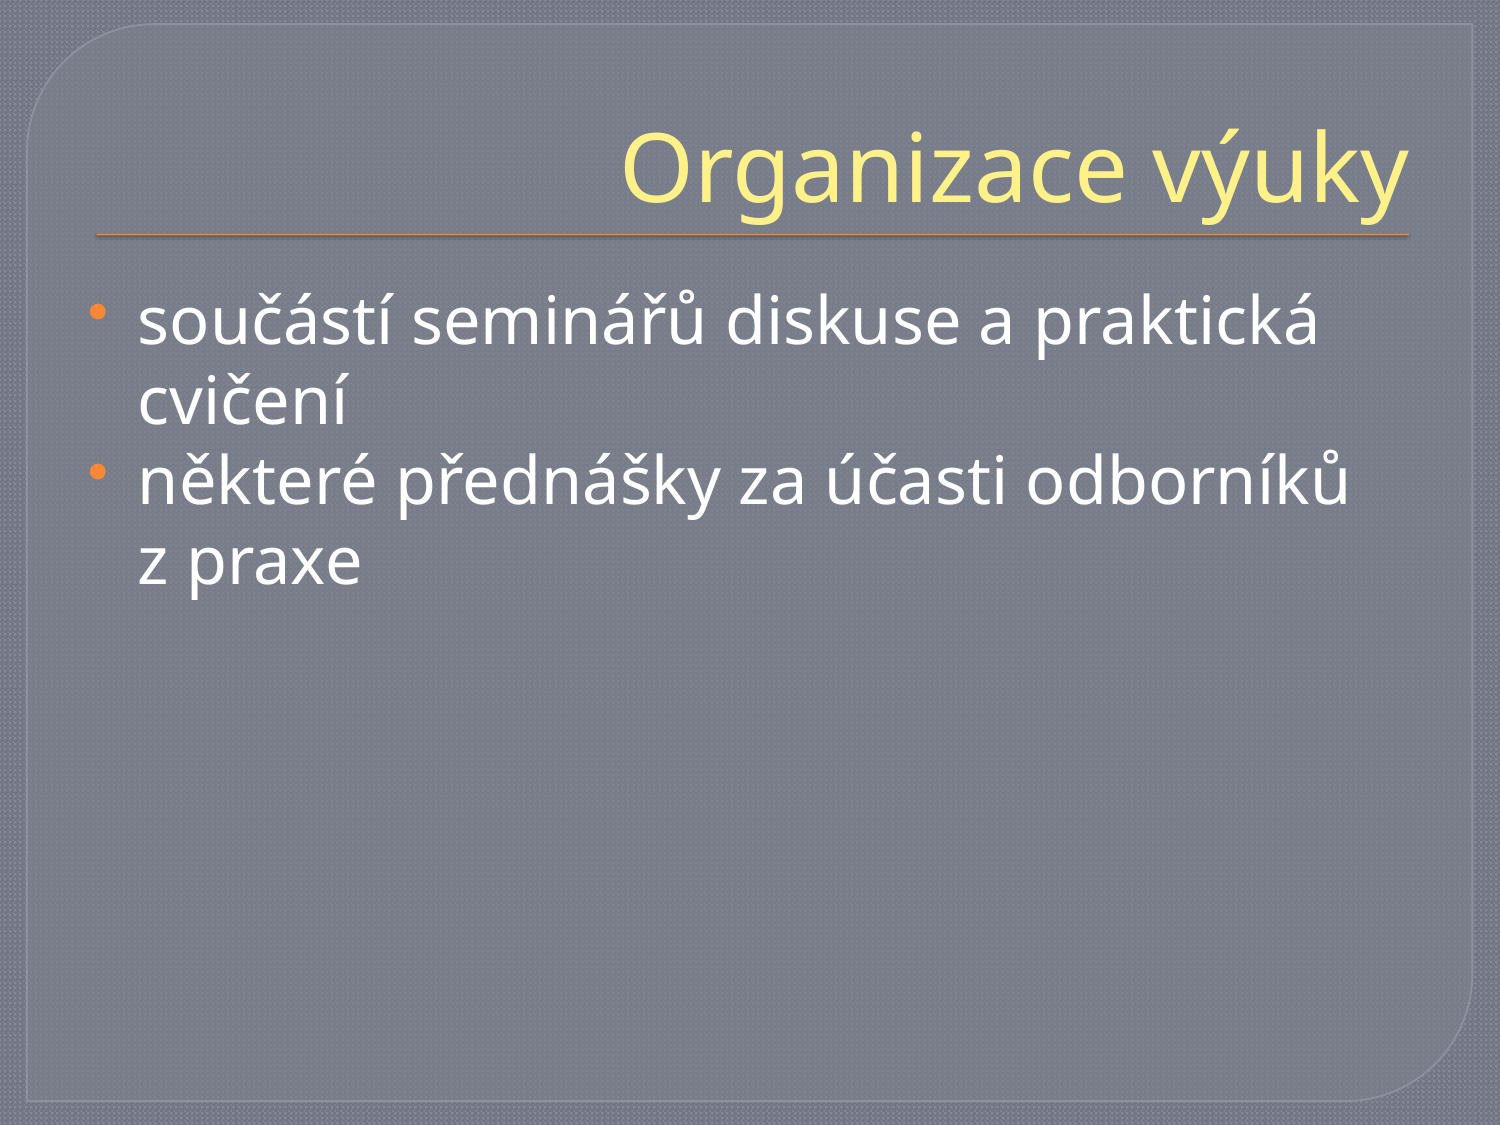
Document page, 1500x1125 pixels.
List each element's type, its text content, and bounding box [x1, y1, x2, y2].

list součástí seminářů diskuse a praktická cvičení některé přednášky za účasti odborníků z praxe [74, 269, 1426, 1013]
title Organizace výuky [75, 41, 1425, 230]
